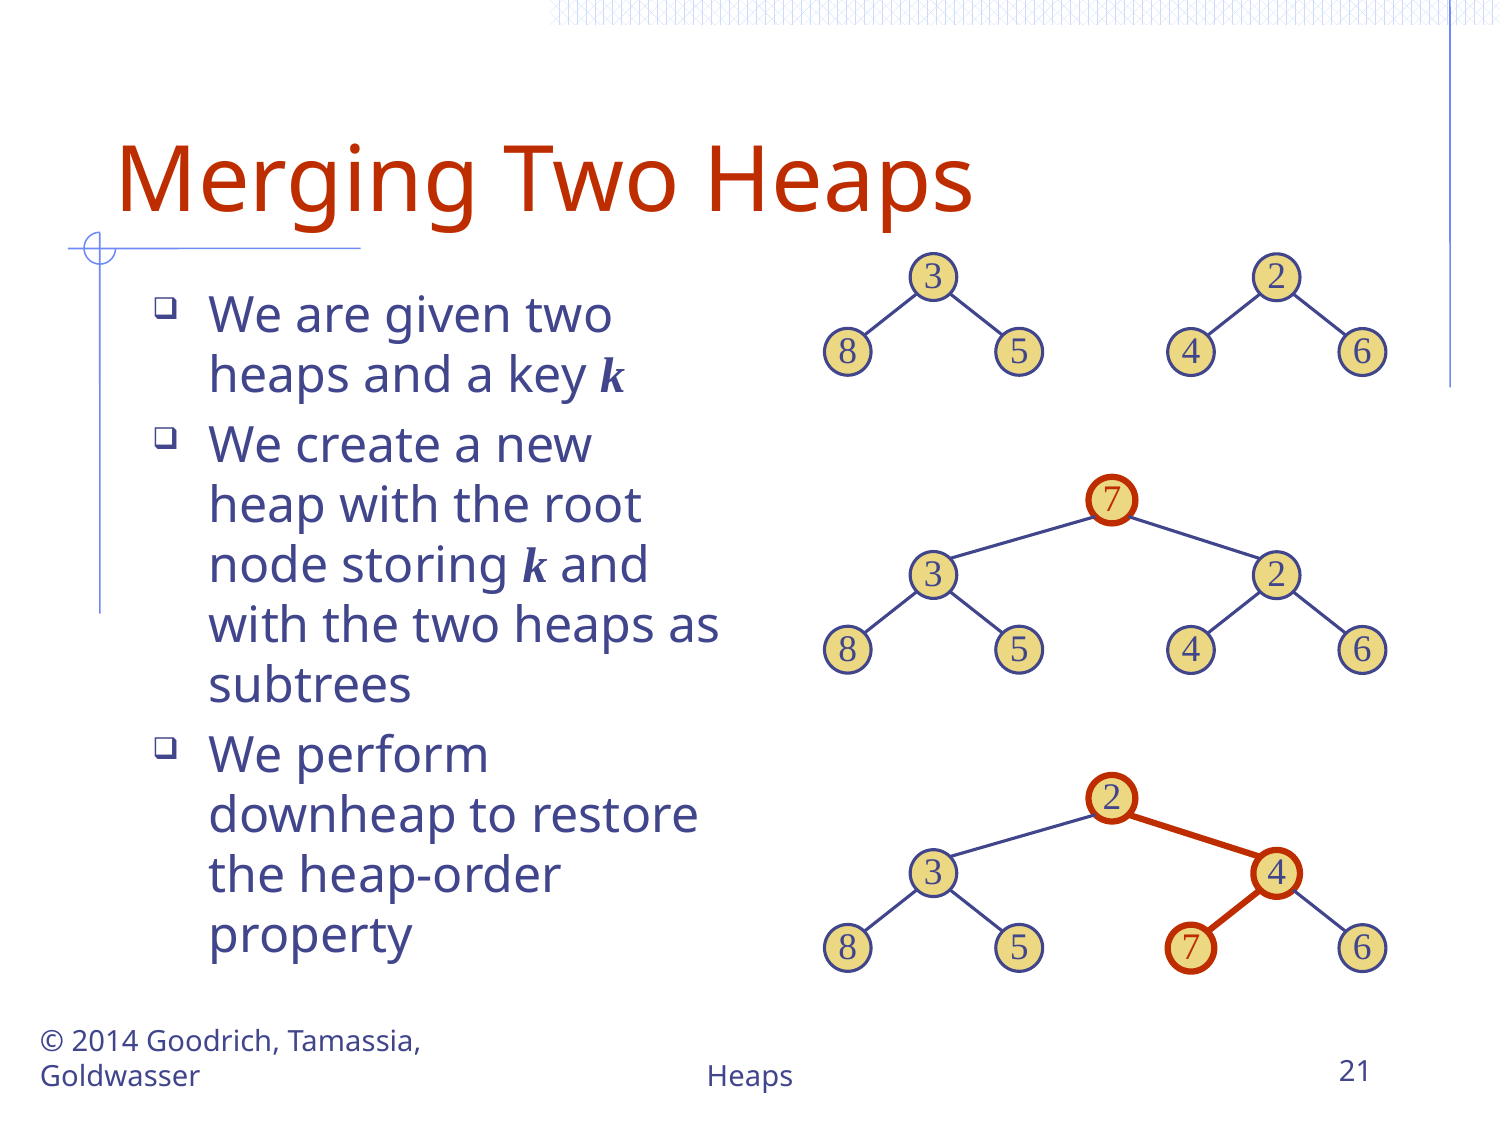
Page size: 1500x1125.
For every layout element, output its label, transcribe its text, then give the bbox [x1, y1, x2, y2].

text_box 6 [1339, 328, 1386, 376]
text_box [1207, 592, 1261, 633]
text_box 8 [824, 924, 872, 972]
text_box 5 [995, 626, 1043, 674]
slide_number 21 [1074, 1024, 1388, 1101]
text_box 2 [1253, 551, 1300, 599]
text_box 7 [1167, 924, 1215, 972]
text_box 3 [910, 849, 957, 897]
text_box 2 [1253, 253, 1300, 301]
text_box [1207, 294, 1261, 335]
text_box 3 [910, 253, 957, 301]
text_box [864, 592, 918, 633]
text_box 4 [1253, 849, 1300, 897]
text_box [949, 294, 1004, 335]
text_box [949, 592, 1004, 633]
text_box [1292, 294, 1347, 335]
slide_number © 2014 Goodrich, Tamassia, Goldwasser [24, 1024, 588, 1101]
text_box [1292, 892, 1347, 931]
text_box 4 [1167, 328, 1215, 376]
text_box 6 [1339, 626, 1386, 674]
text_box 6 [1339, 924, 1386, 972]
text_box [949, 817, 1096, 856]
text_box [864, 891, 918, 930]
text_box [864, 294, 918, 335]
title Merging Two Heaps [99, 50, 1413, 238]
text_box 7 [1088, 476, 1136, 524]
text_box 2 [1088, 774, 1136, 822]
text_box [949, 519, 1096, 557]
text_box 8 [824, 328, 872, 376]
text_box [1128, 519, 1261, 558]
text_box 8 [824, 626, 872, 674]
text_box 4 [1167, 626, 1215, 674]
text_box 5 [995, 924, 1043, 972]
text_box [949, 891, 1003, 930]
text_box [1207, 892, 1261, 929]
text_box 5 [995, 328, 1043, 376]
footer Heaps [588, 1024, 988, 1101]
list We are given two heaps and a key k We create a new heap with the root node storing k and with the two heaps as subtrees We perform downheap to restore the heap-order property [137, 275, 738, 950]
text_box 3 [910, 551, 957, 599]
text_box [1128, 817, 1261, 854]
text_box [1292, 592, 1347, 633]
